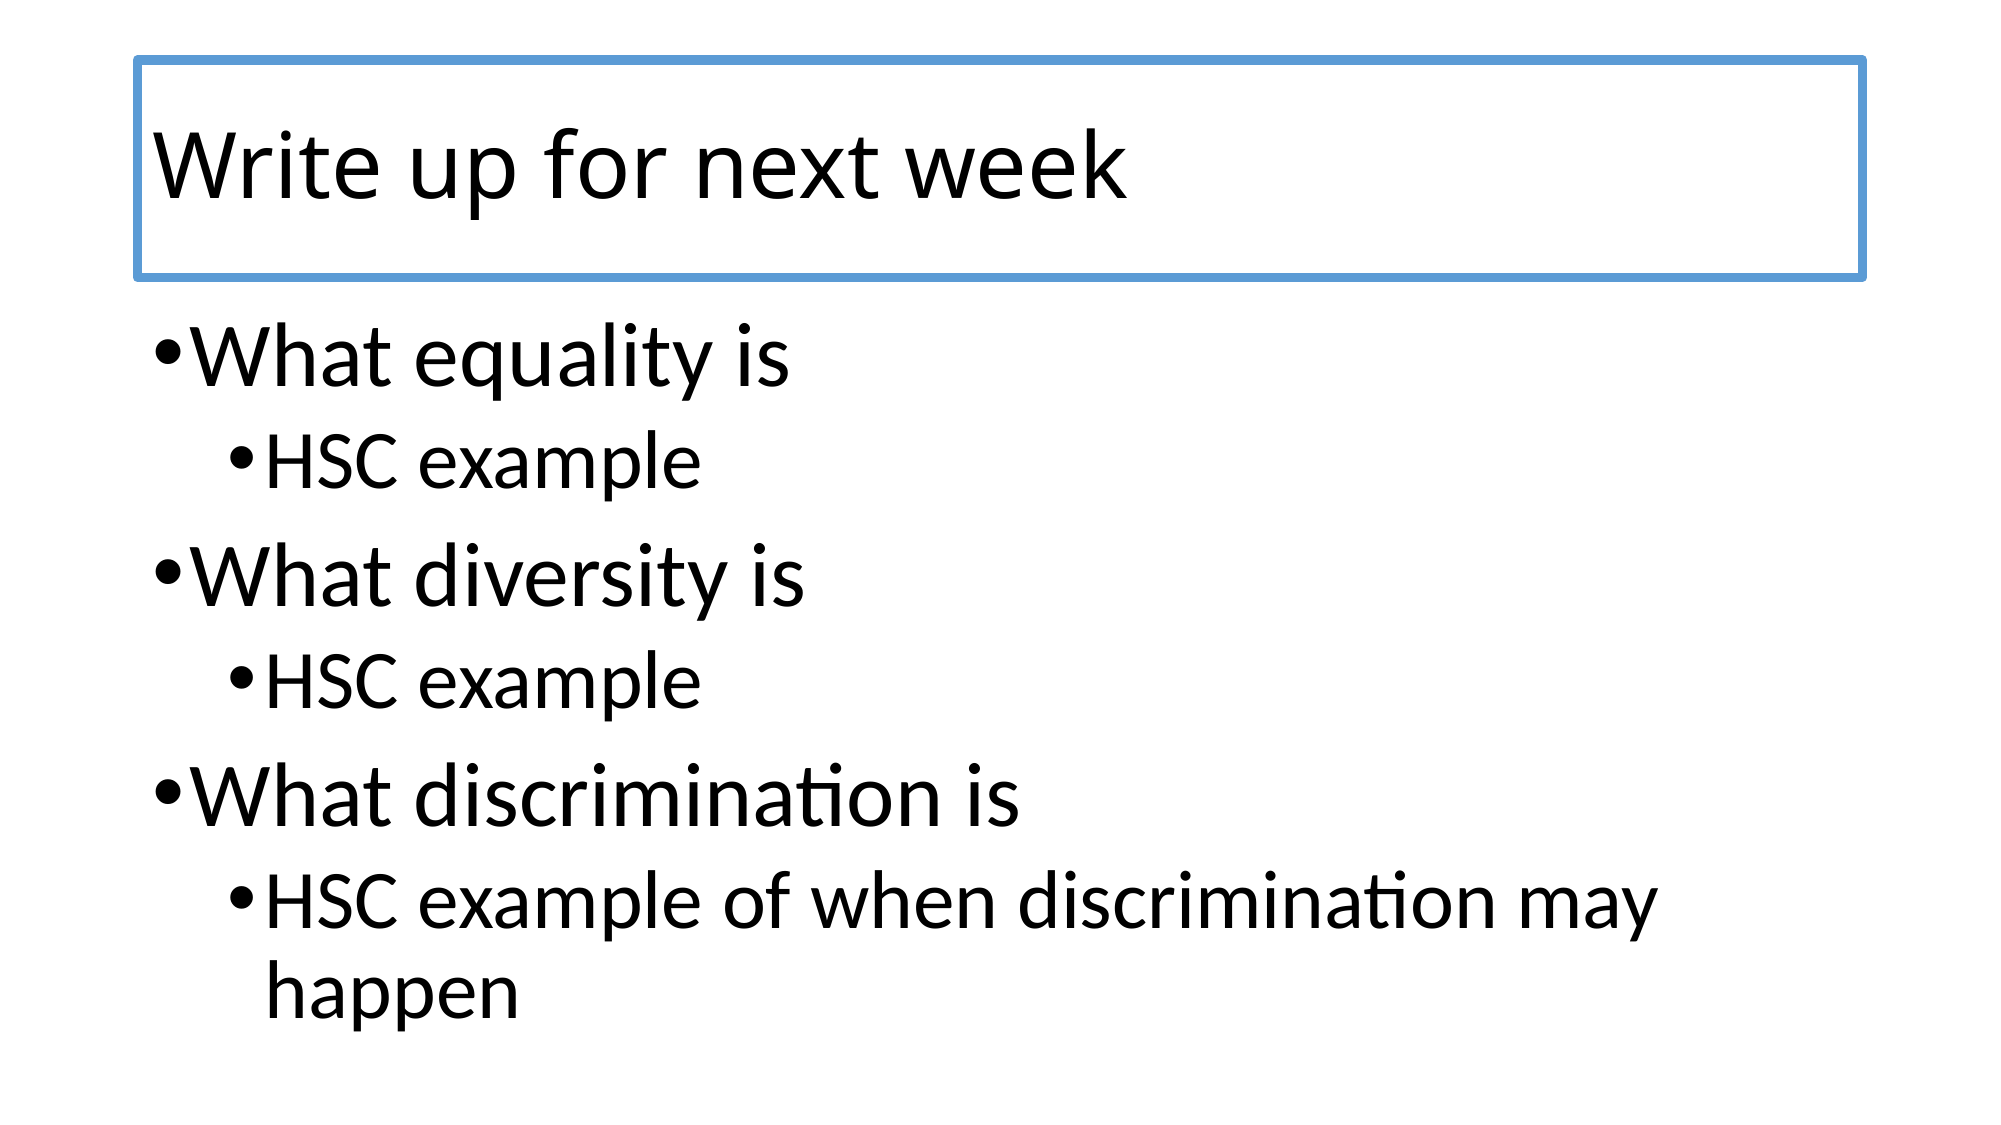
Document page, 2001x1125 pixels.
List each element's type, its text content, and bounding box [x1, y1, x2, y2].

title Write up for next week [137, 59, 1863, 278]
list What equality is HSC example What diversity is HSC example What discrimination is HSC example of when discrimination may happen [137, 299, 1863, 1014]
